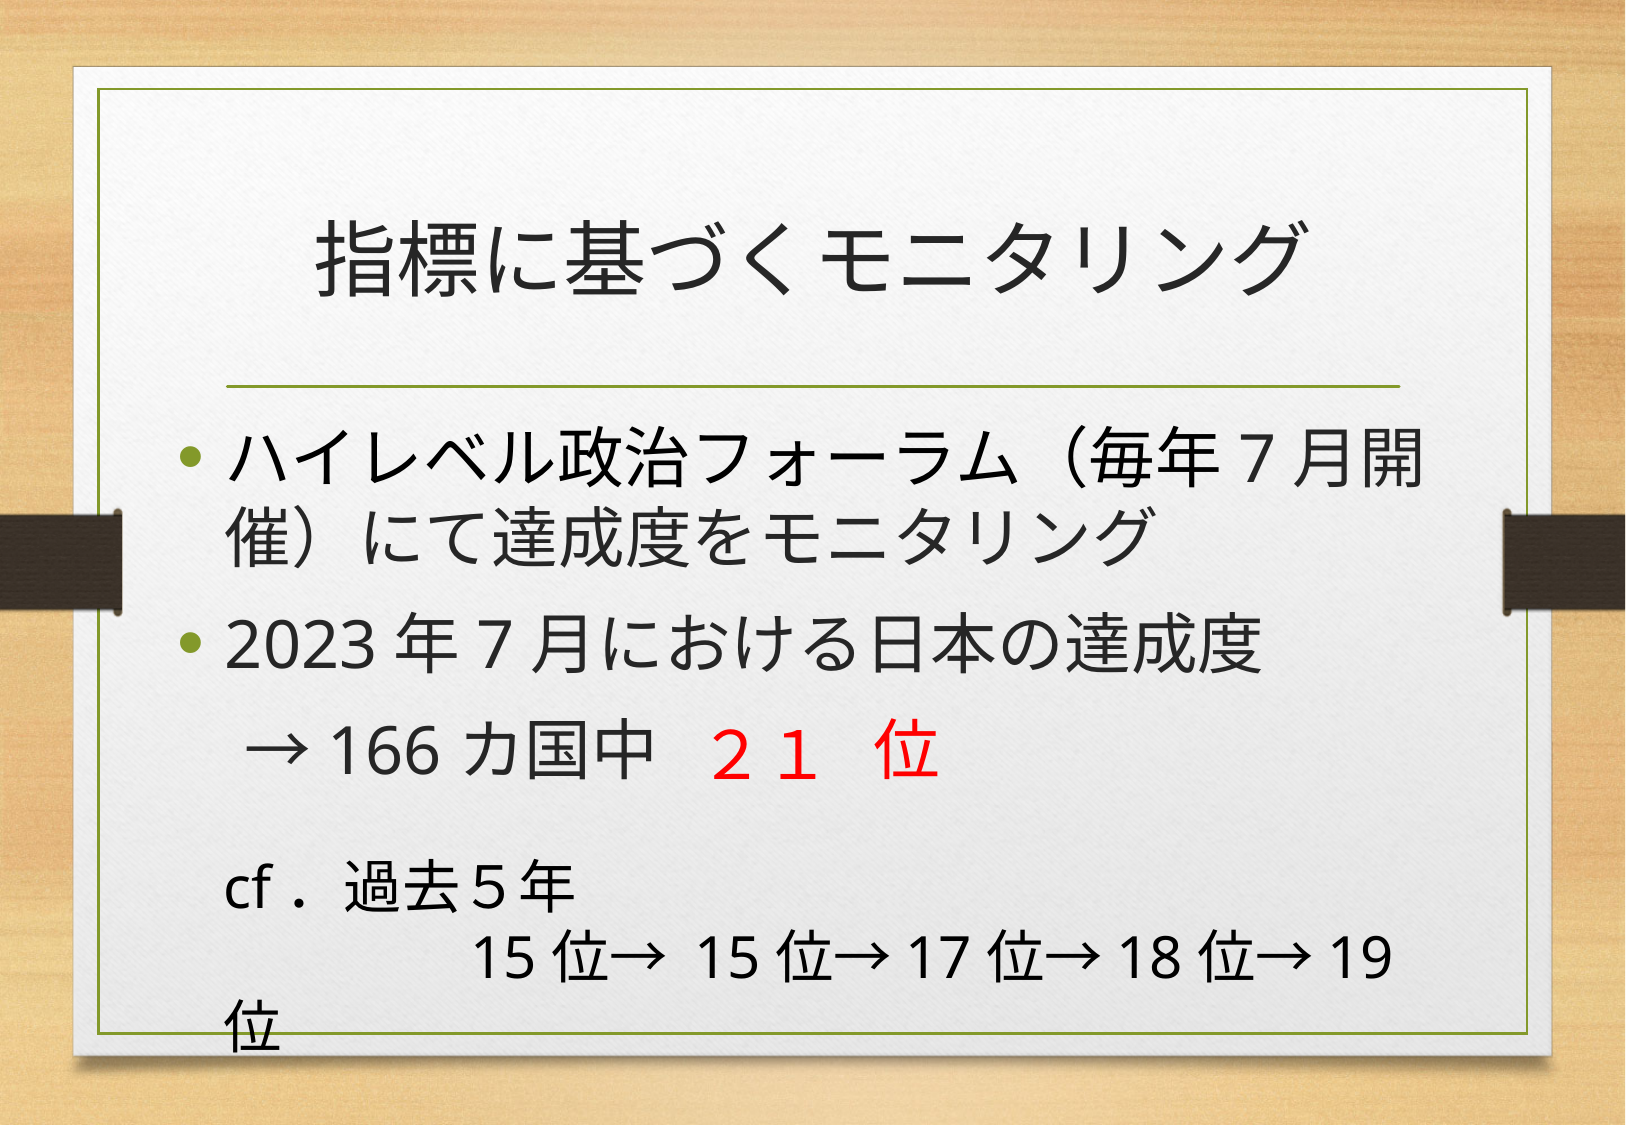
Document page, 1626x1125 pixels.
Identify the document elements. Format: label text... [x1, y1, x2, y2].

text_box ２１ [683, 705, 907, 842]
text_box cf．過去５年 15位→ 15位→17位→18位→19位 [209, 842, 1474, 1068]
list ハイレベル政治フォーラム（毎年7月開催）にて達成度をモニタリング 2023年7月における日本の達成度 →166カ国中 位 [162, 408, 1498, 1035]
title 指標に基づくモニタリング [209, 150, 1418, 365]
picture [0, 0, 1626, 1125]
